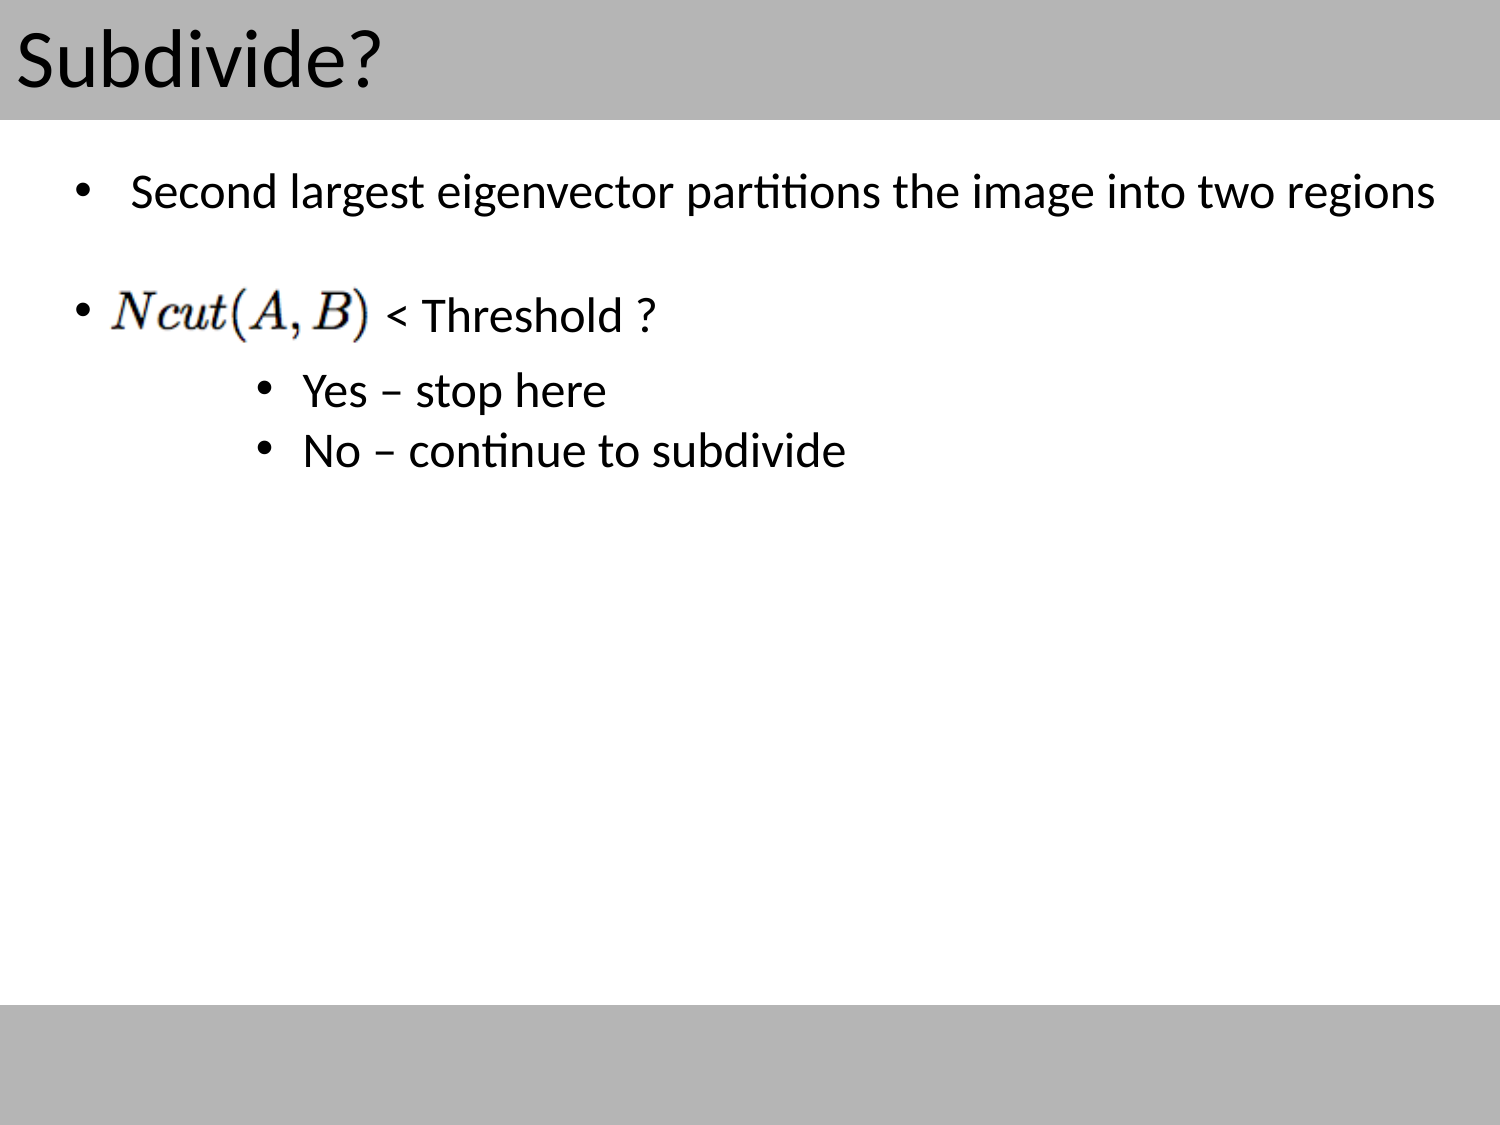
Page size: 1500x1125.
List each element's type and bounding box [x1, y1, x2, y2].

text_box [59, 151, 1451, 485]
picture [0, 0, 1500, 1125]
text_box [2, 0, 401, 112]
